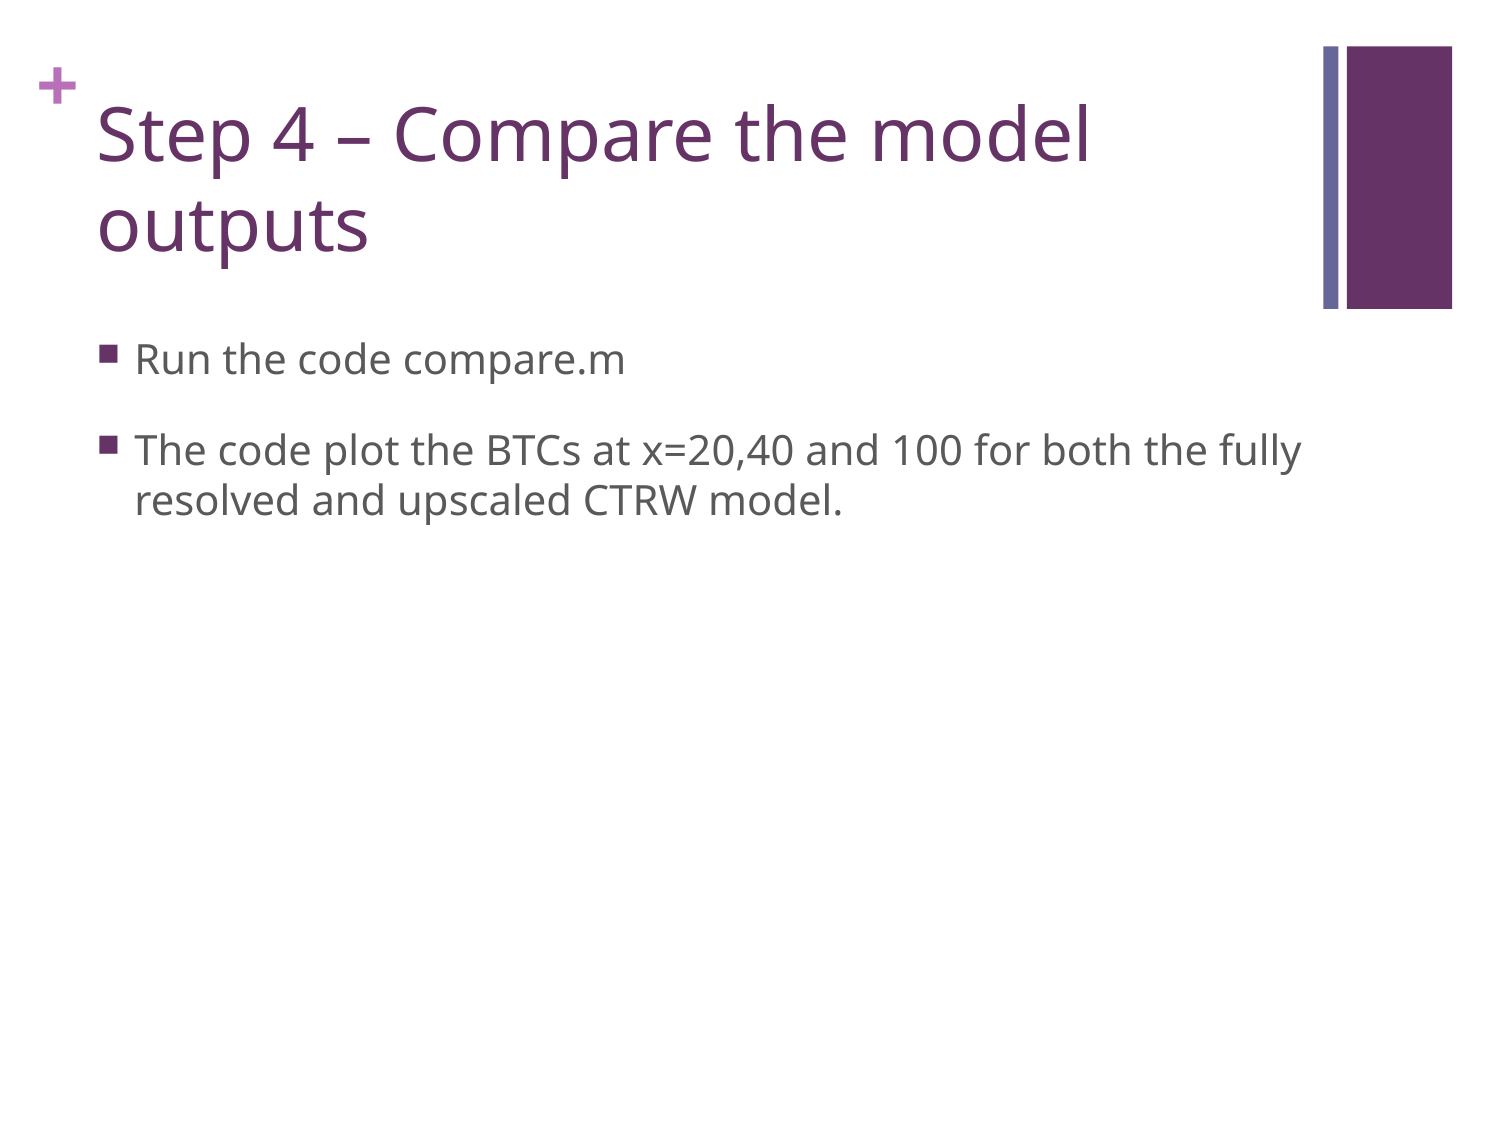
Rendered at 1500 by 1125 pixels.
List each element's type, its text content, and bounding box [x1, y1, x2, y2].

title Step 4 – Compare the model outputs [81, 79, 1322, 263]
list Run the code compare.m The code plot the BTCs at x=20,40 and 100 for both the fully resolved and upscaled CTRW model. [81, 324, 1322, 1005]
